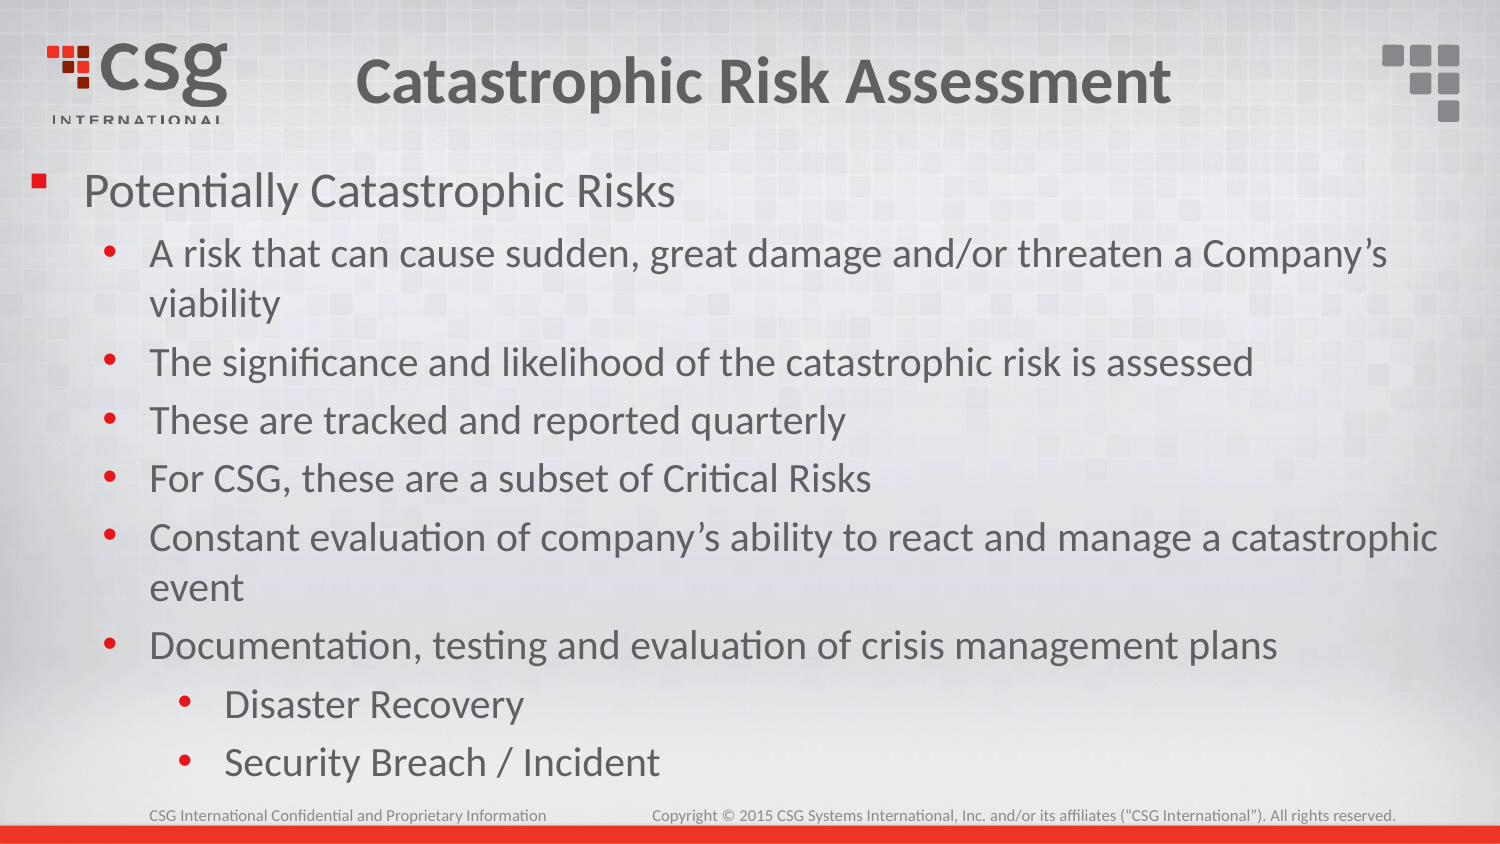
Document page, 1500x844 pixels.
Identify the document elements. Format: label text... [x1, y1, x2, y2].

title Catastrophic Risk Assessment [249, 6, 1280, 147]
picture [0, 0, 1500, 825]
text_box Potentially Catastrophic Risks A risk that can cause sudden, great damage and/or threaten a Company’s viability The significance and likelihood of the catastrophic risk is assessed These are tracked and reported quarterly For CSG, these are a subset of Critical Risks Constant evaluation of company’s ability to react and manage a catastrophic event Documentation, testing and evaluation of crisis management plans Disaster Recovery Security Breach / Incident [12, 149, 1488, 810]
